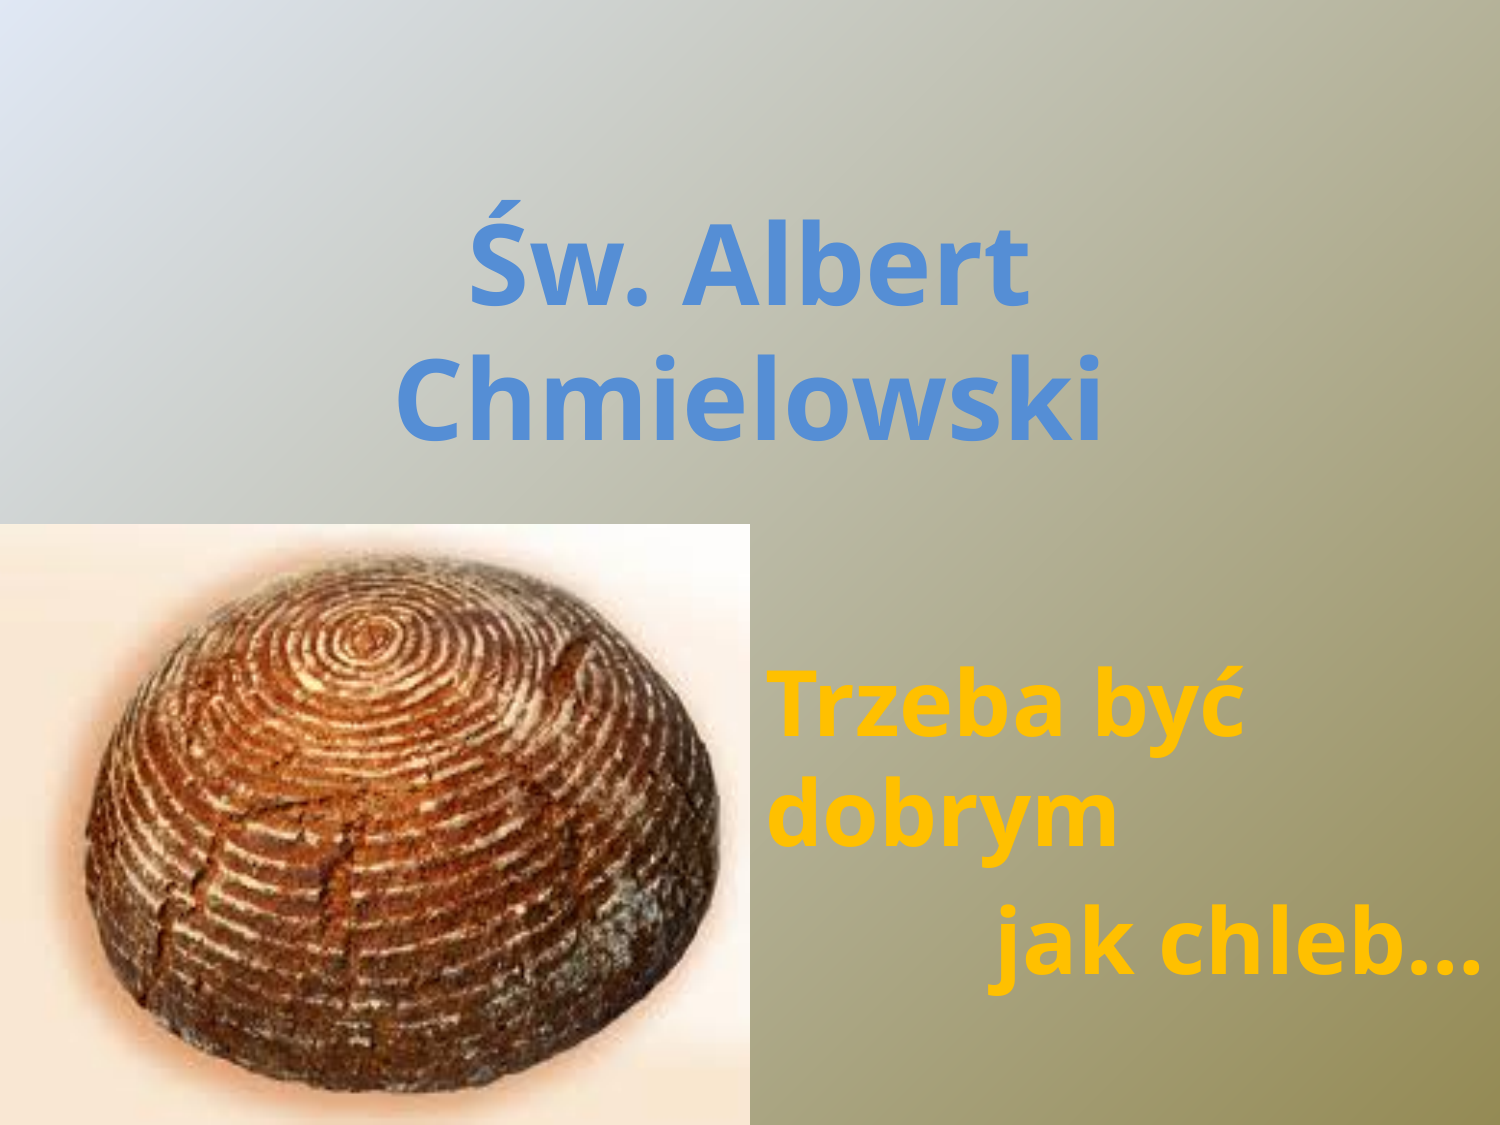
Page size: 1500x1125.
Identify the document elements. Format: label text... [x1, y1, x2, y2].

picture [0, 523, 751, 1125]
title Św. Albert Chmielowski [112, 199, 1388, 591]
subtitle Trzeba być dobrym jak chleb… [754, 637, 1500, 925]
